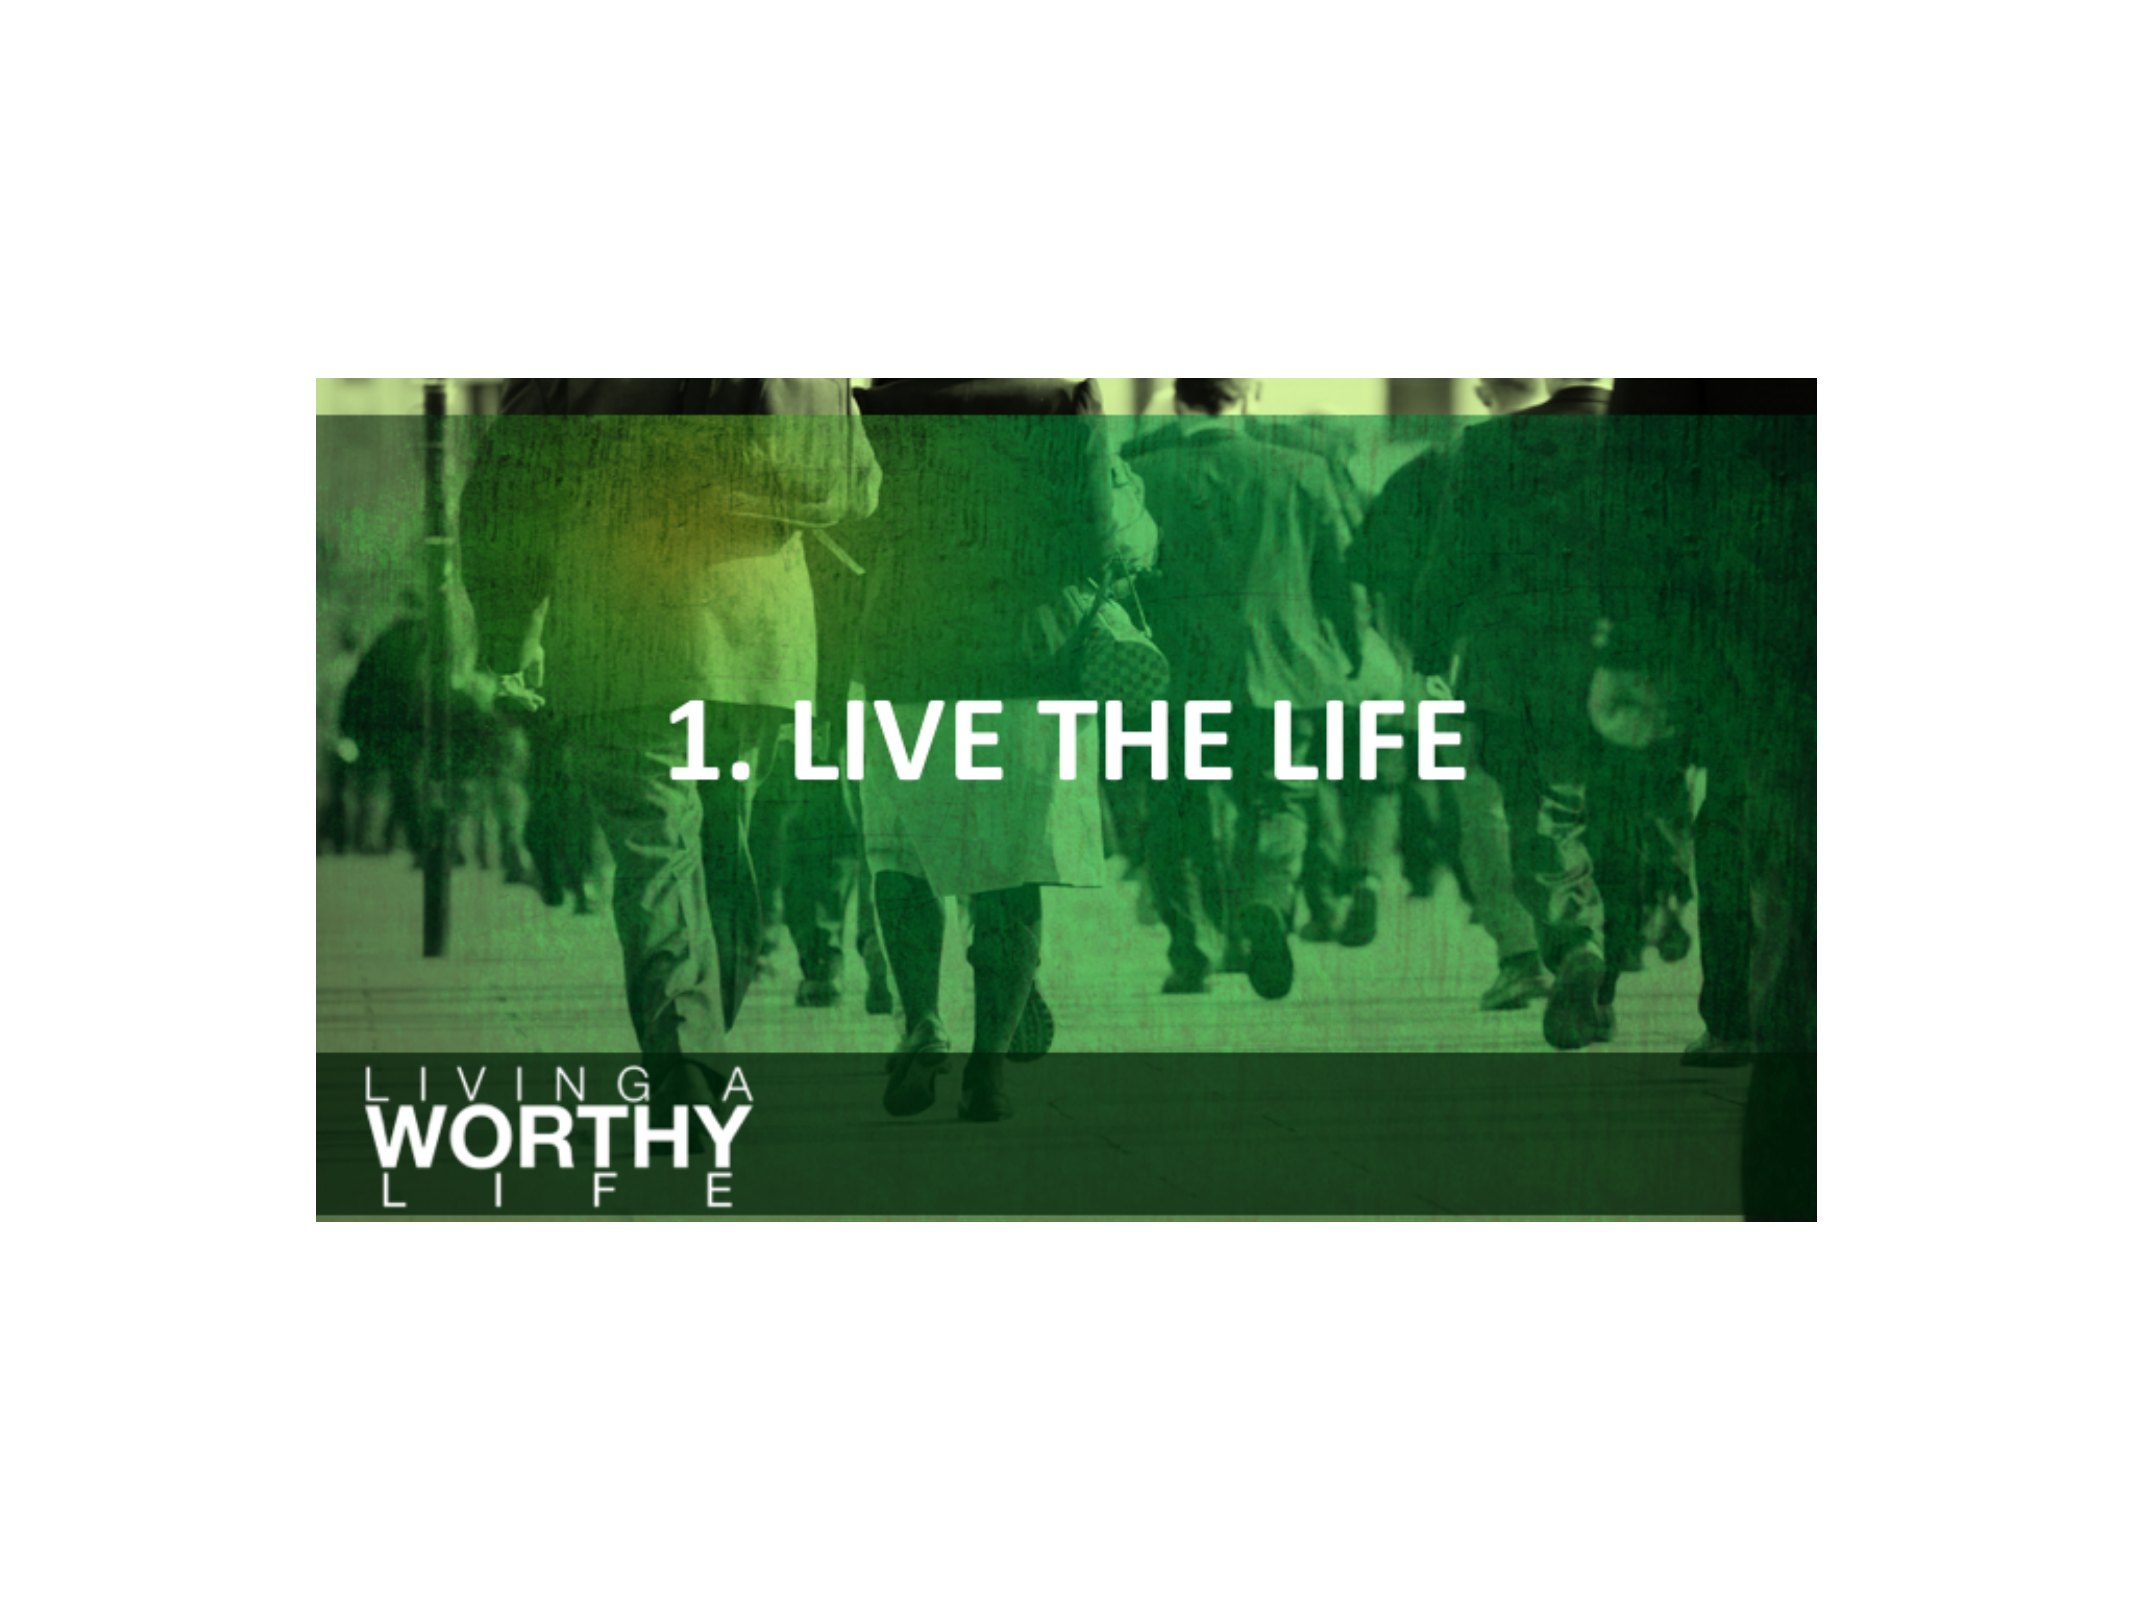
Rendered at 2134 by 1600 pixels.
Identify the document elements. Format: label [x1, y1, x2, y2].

picture [316, 377, 1817, 1223]
